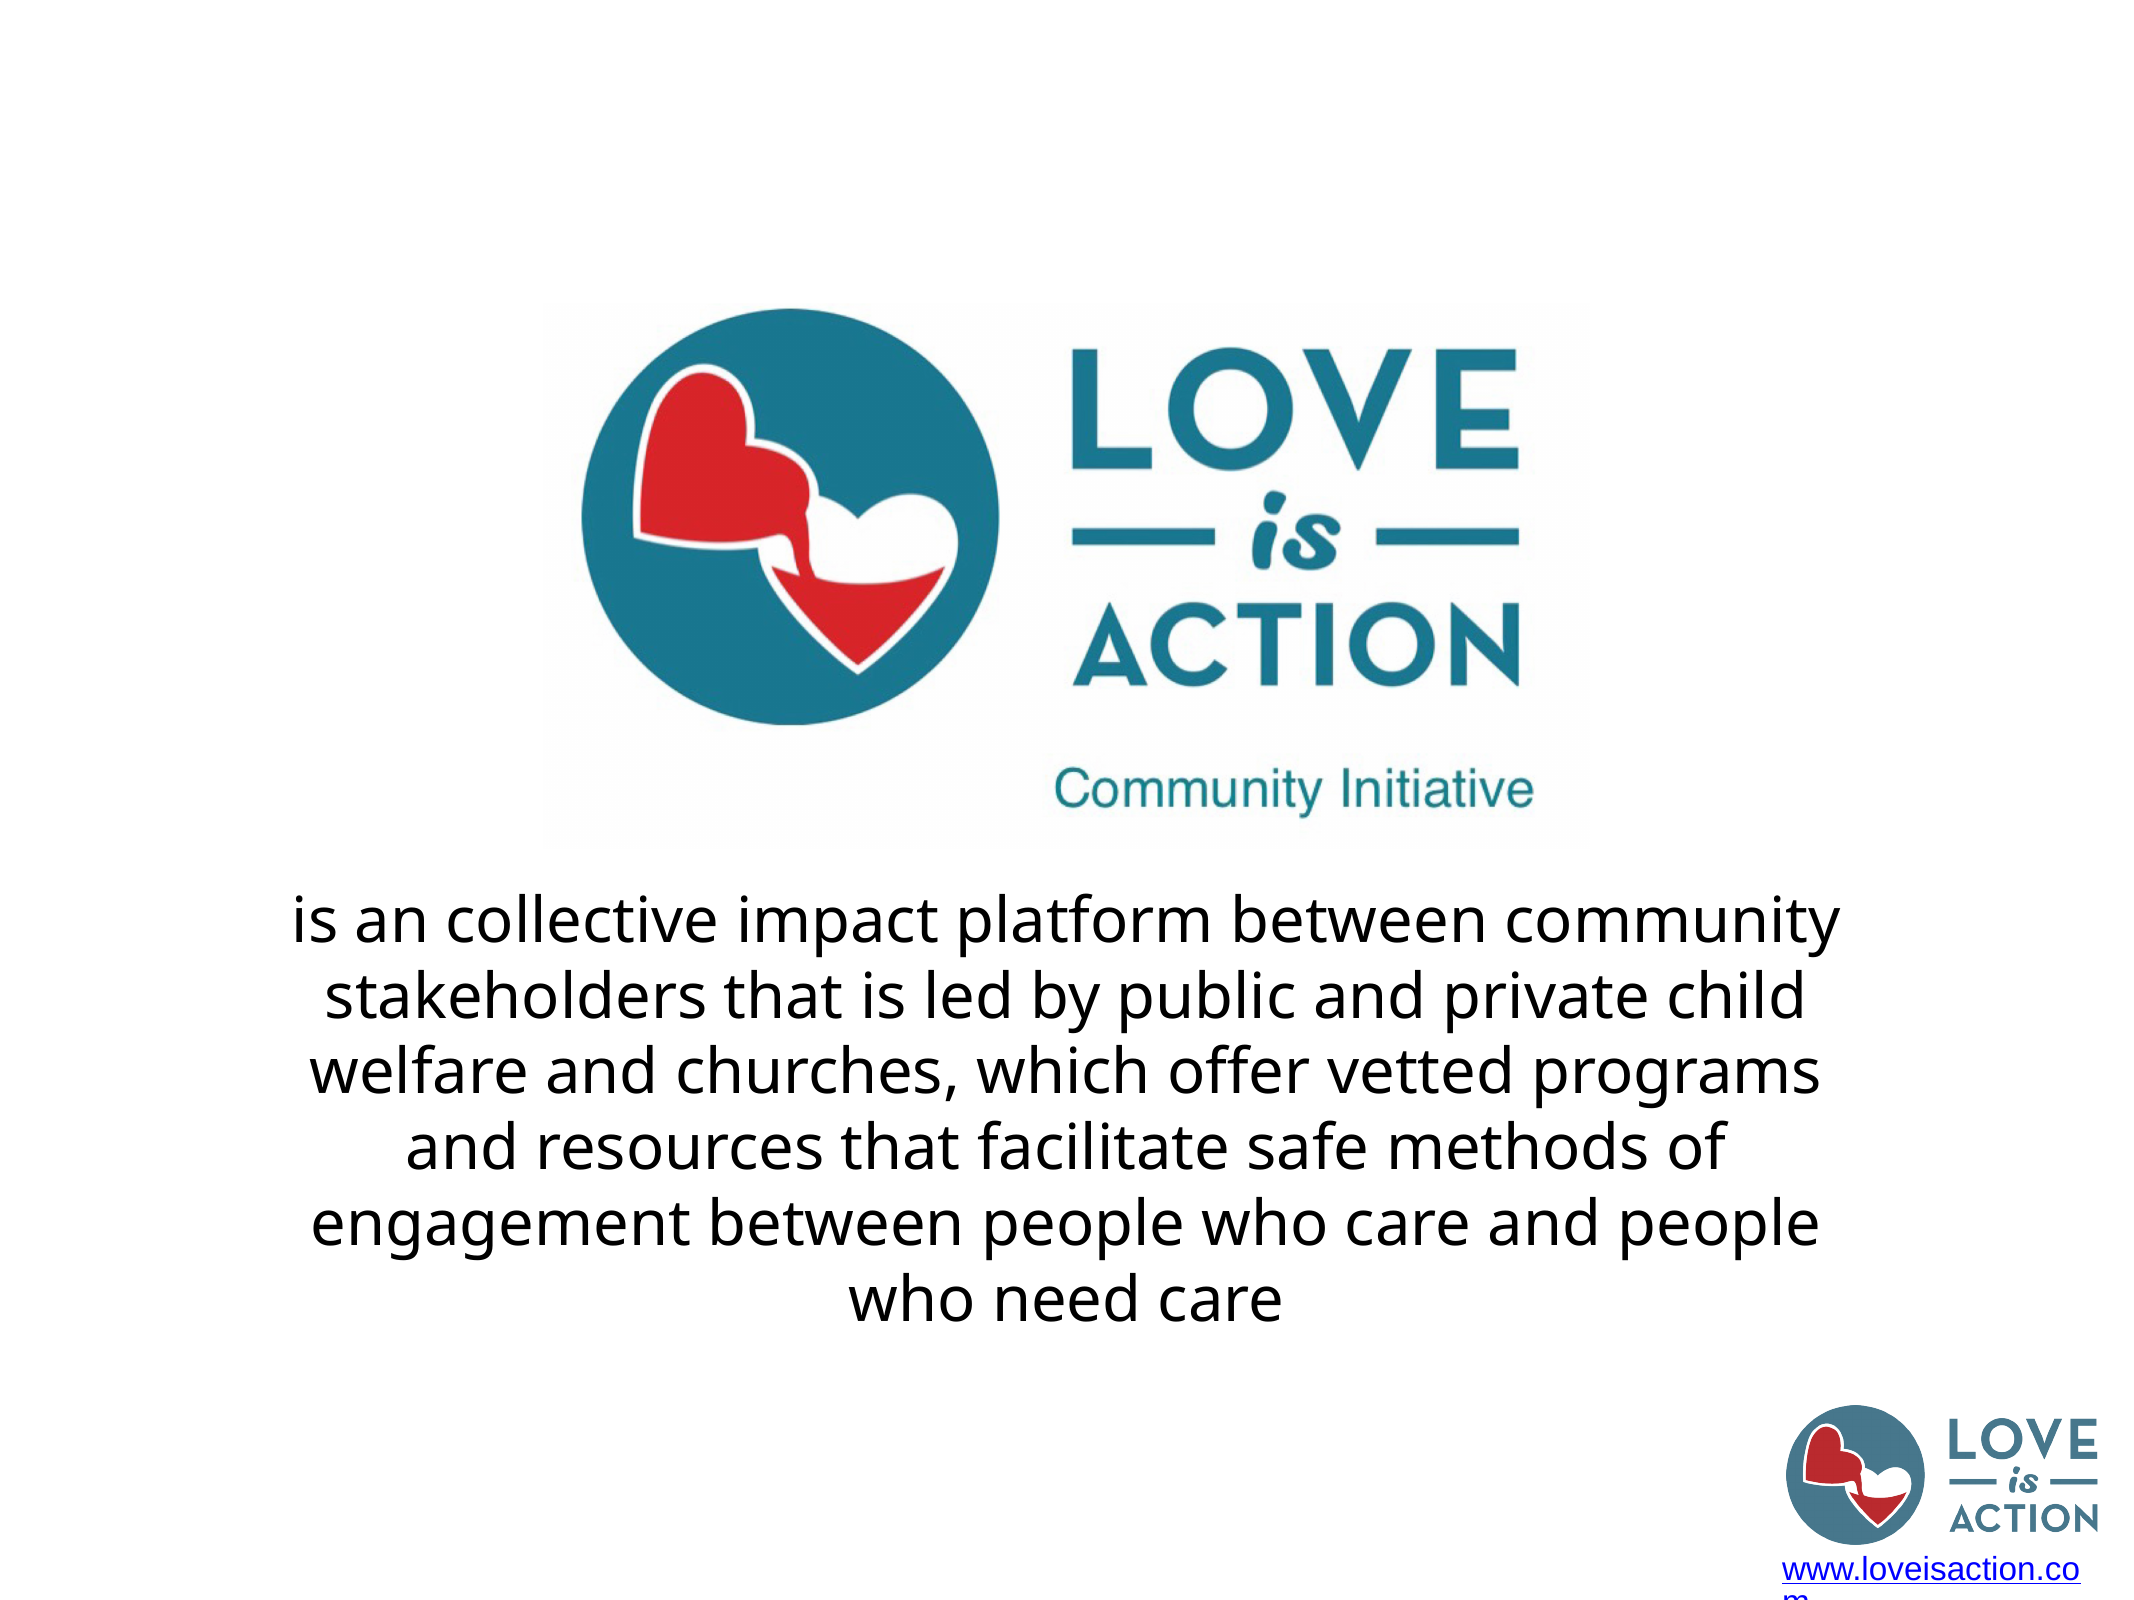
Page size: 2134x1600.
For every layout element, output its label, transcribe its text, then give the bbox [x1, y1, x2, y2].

text_box www.loveisaction.com [1770, 1539, 2114, 1596]
picture [543, 303, 1590, 849]
title is an collective impact platform between community stakeholders that is led by public and private child welfare and churches, which offer vetted programs and resources that facilitate safe methods of engagement between people who care and people who need care [248, 913, 1886, 1344]
picture [1786, 1405, 2098, 1545]
